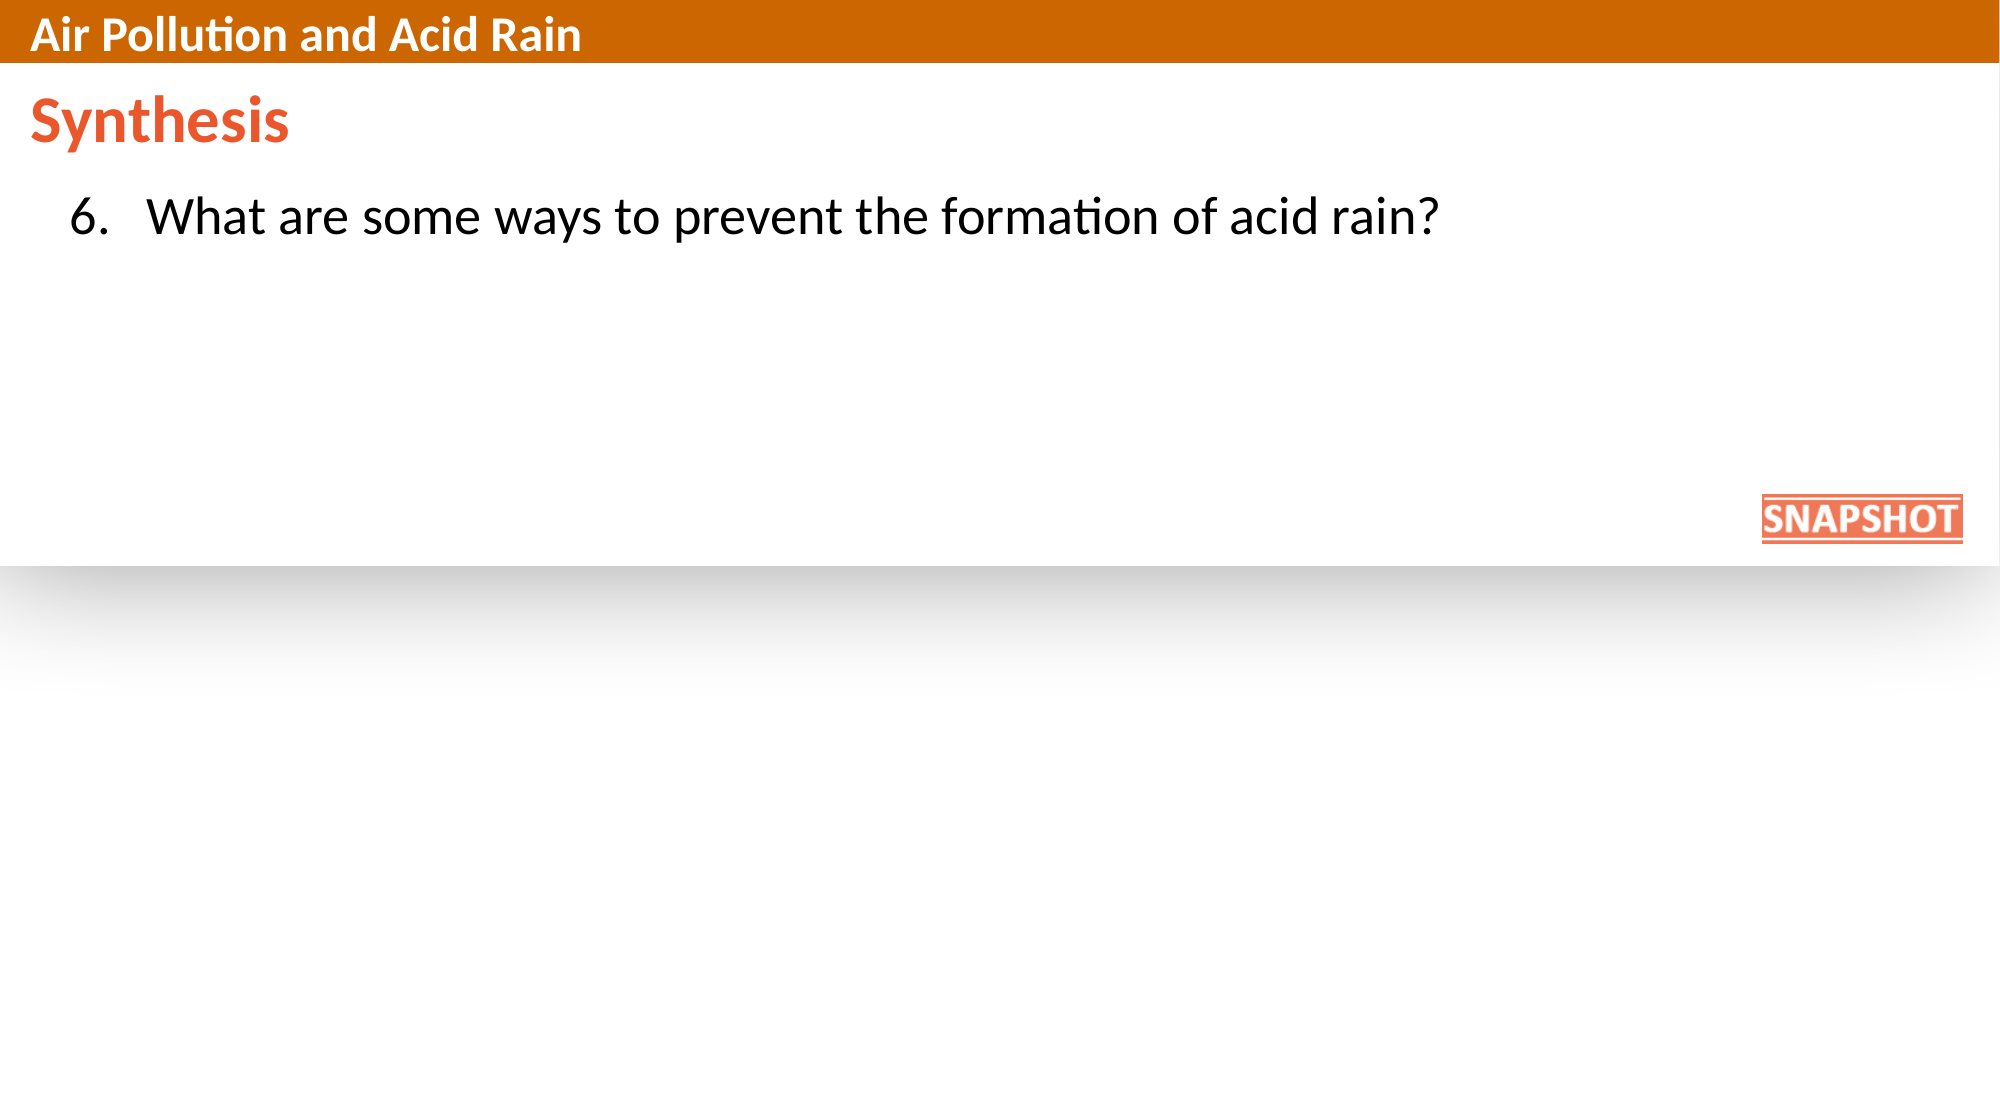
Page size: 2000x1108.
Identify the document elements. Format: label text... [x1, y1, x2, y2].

picture [1762, 494, 1963, 544]
text_box Air Pollution and Acid Rain [0, 1, 2000, 62]
text_box What are some ways to prevent the formation of acid rain? [70, 179, 1445, 245]
text_box [0, 63, 2000, 566]
text_box Synthesis [30, 75, 291, 156]
